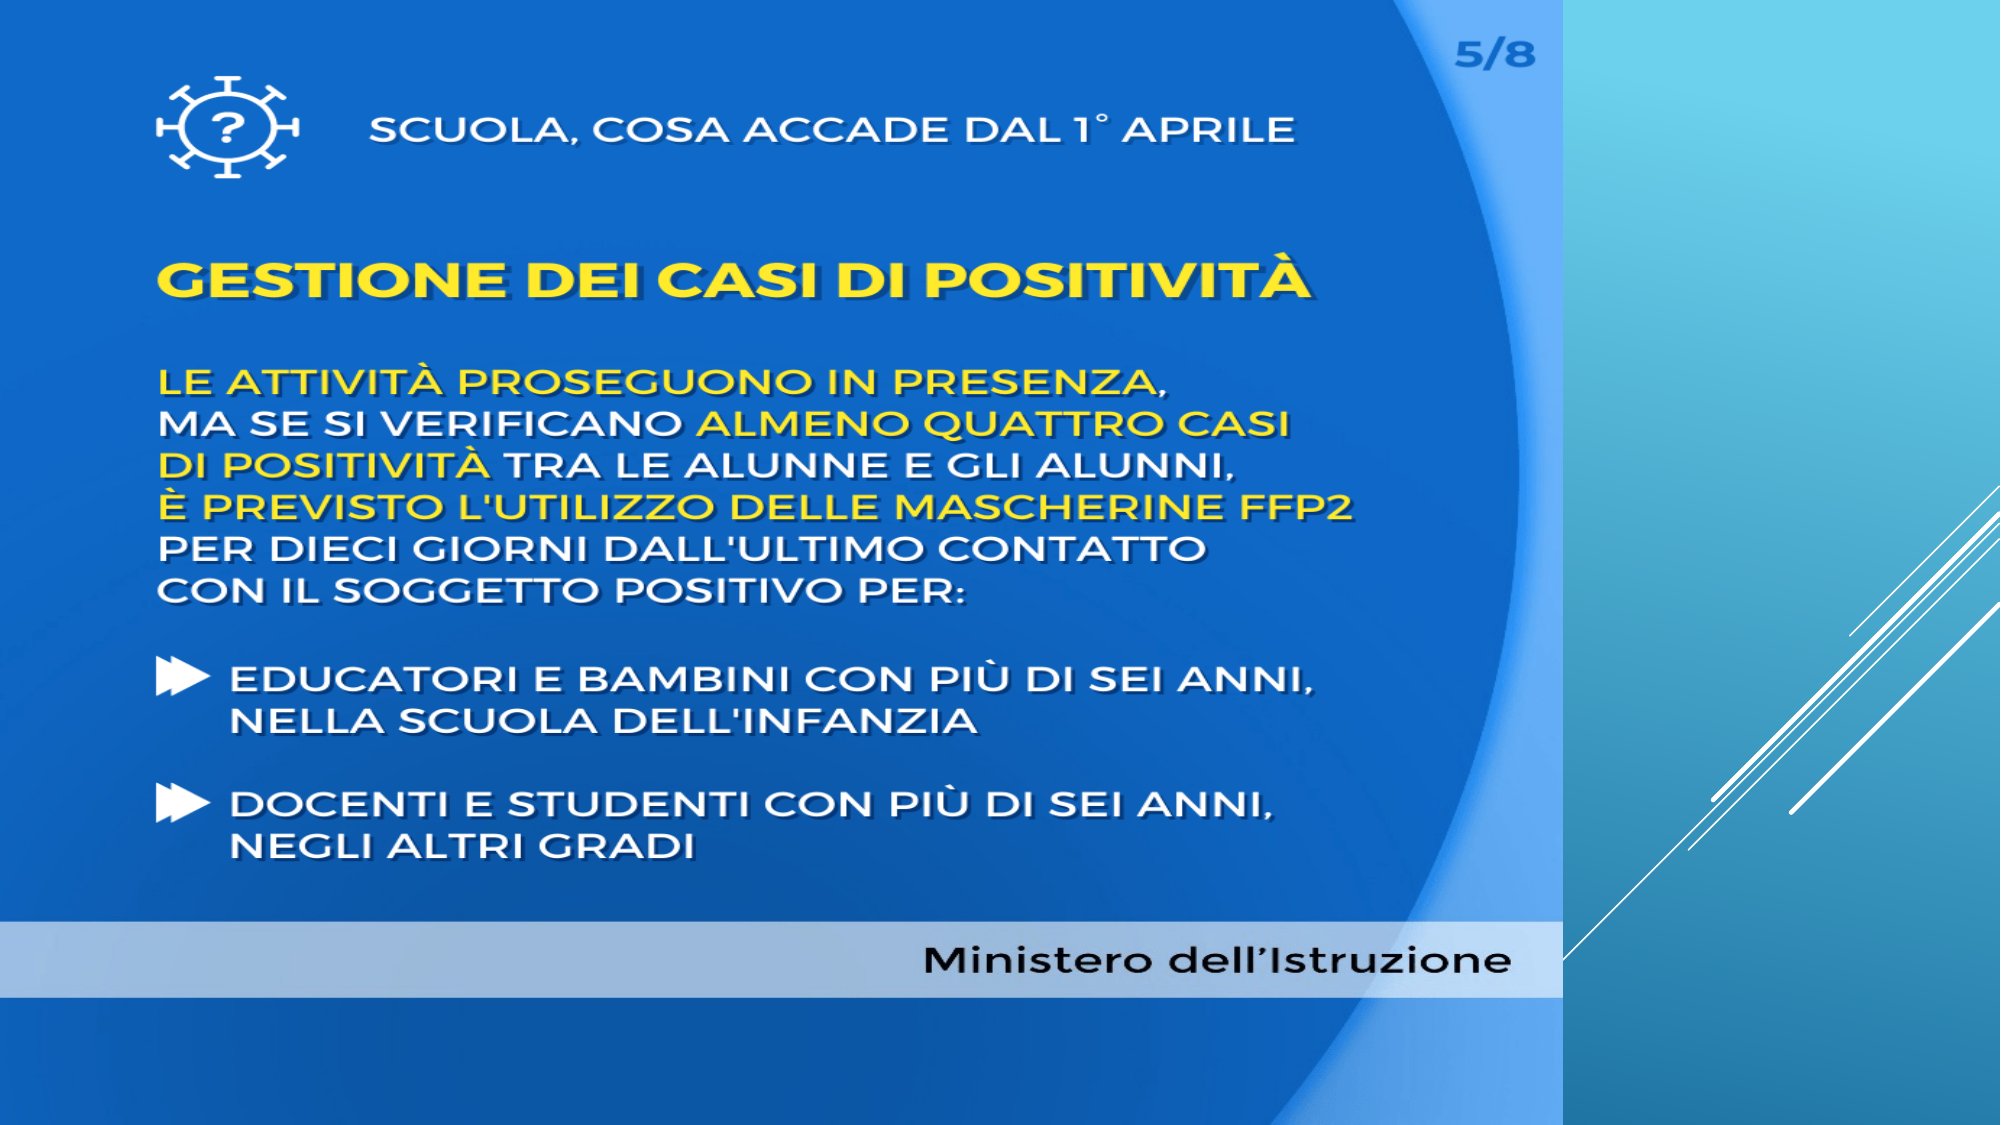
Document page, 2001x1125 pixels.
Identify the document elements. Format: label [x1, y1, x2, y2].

picture [0, 0, 1563, 1125]
